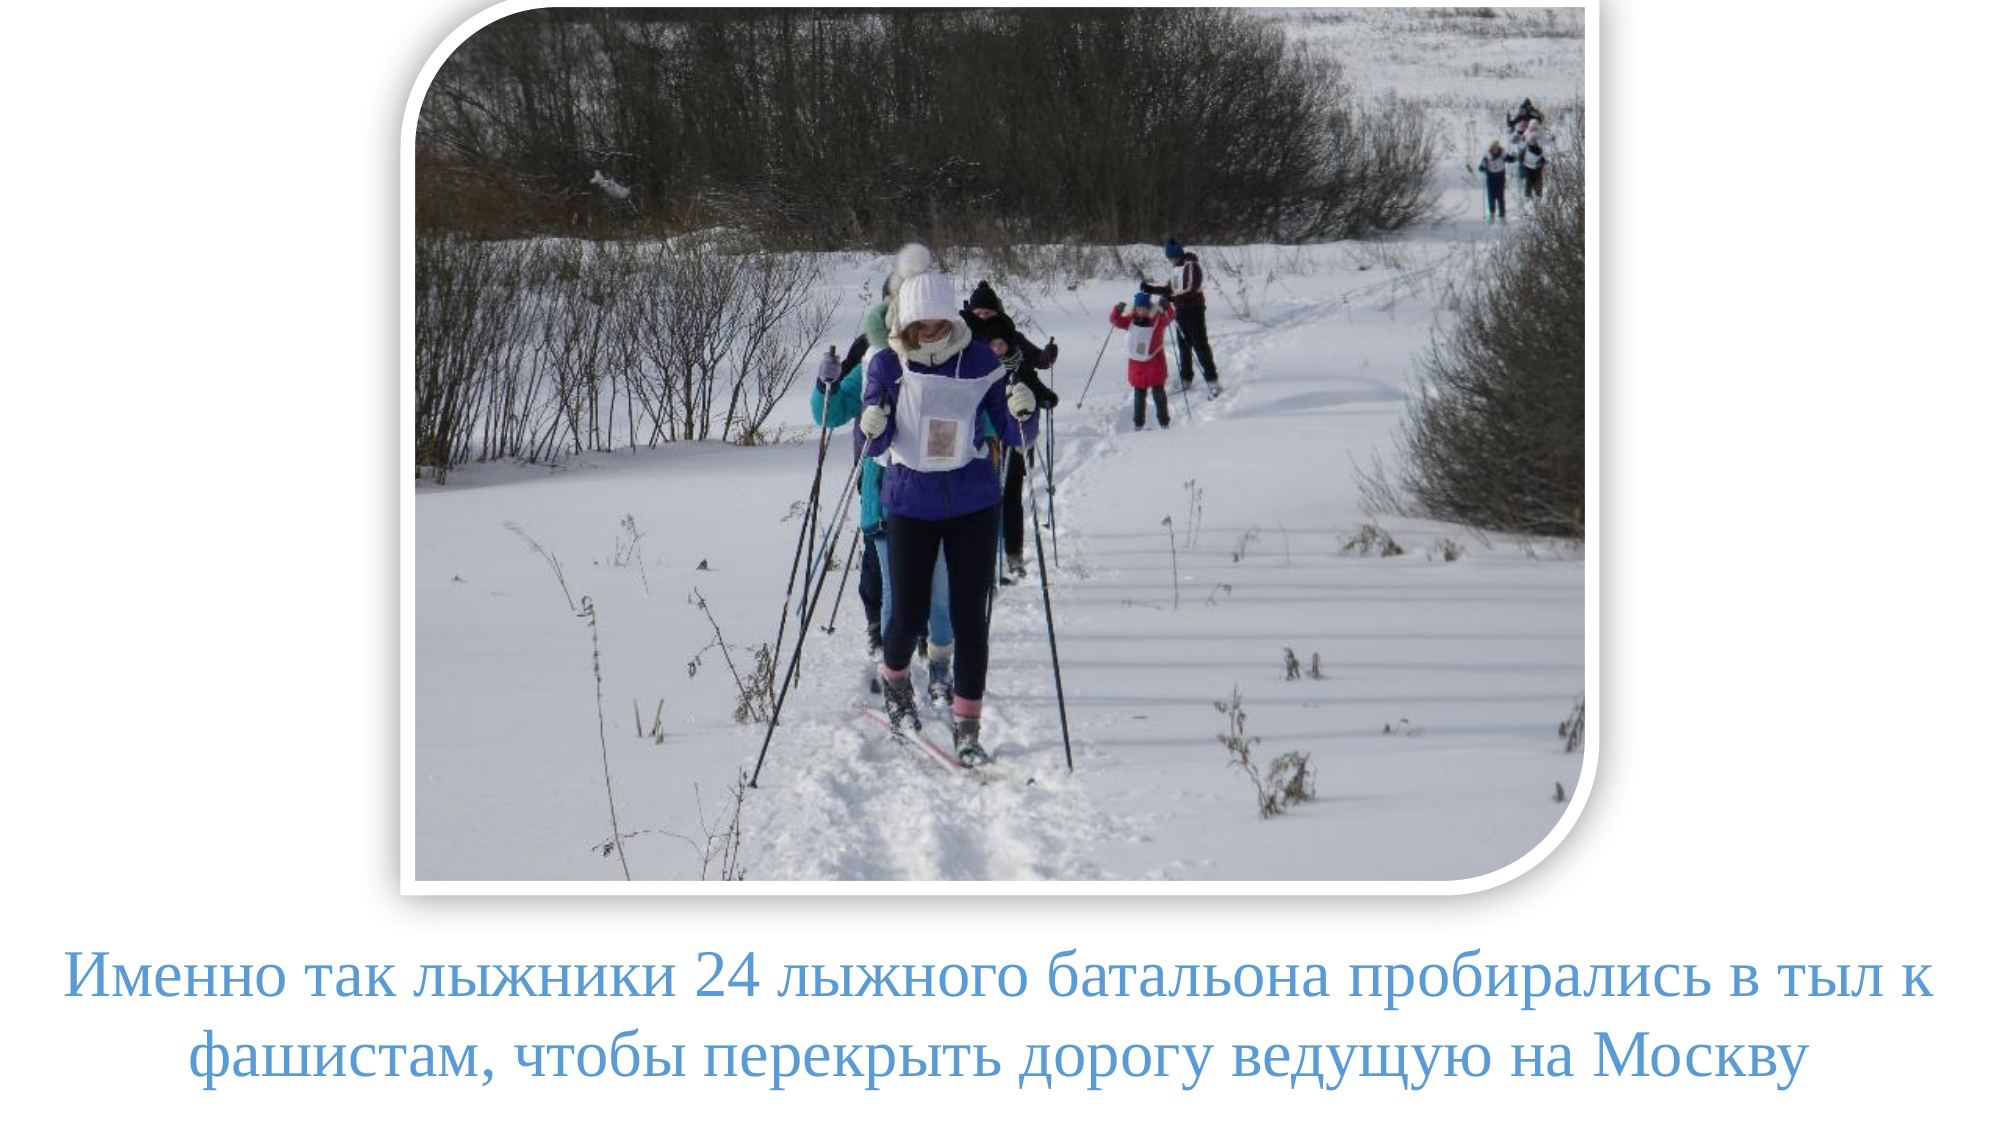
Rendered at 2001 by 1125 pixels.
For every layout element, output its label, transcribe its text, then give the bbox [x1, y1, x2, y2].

text_box Именно так лыжники 24 лыжного батальона пробирались в тыл к фашистам, чтобы перекрыть дорогу ведущую на Москву [0, 922, 2000, 1098]
picture [407, 0, 1593, 889]
